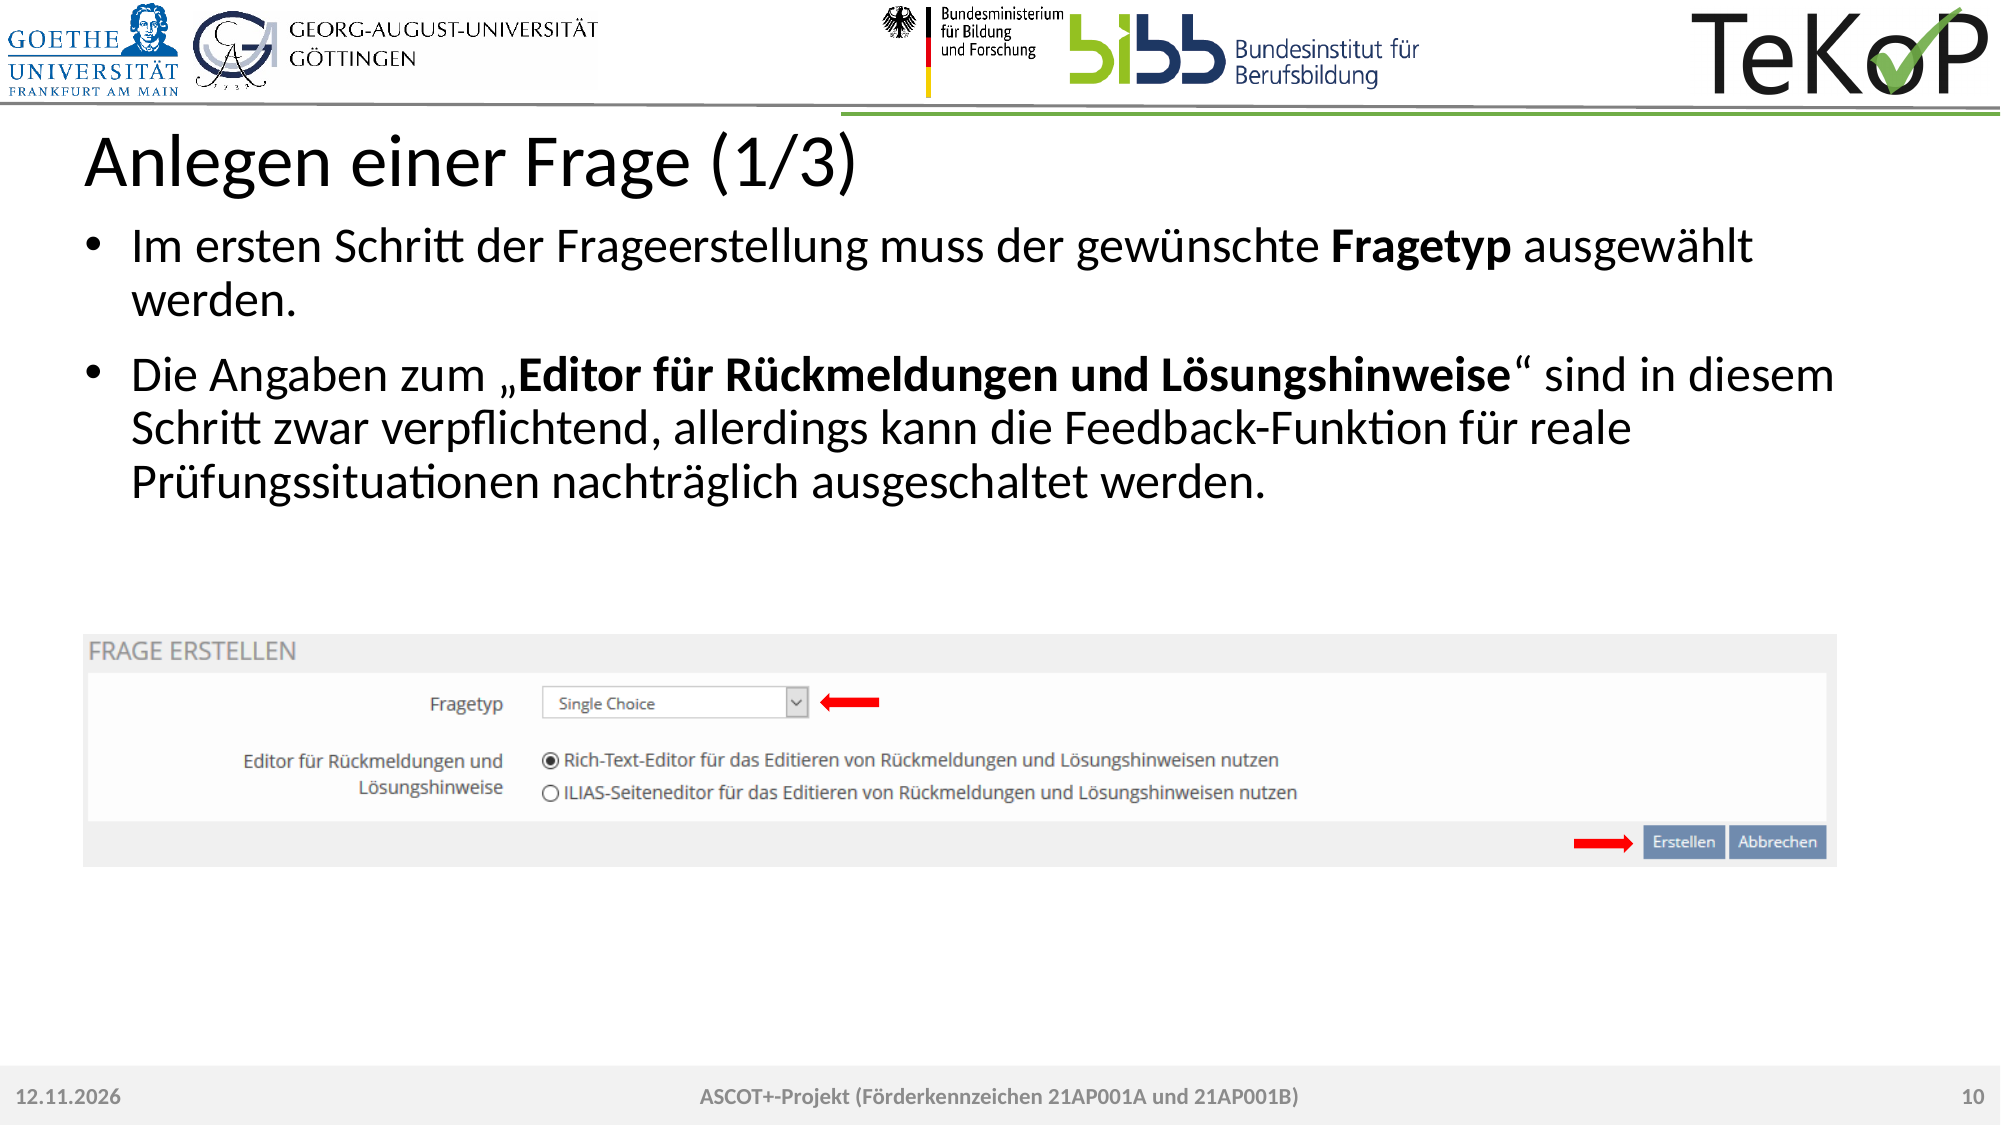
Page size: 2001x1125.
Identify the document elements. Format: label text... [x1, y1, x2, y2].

picture [83, 634, 1837, 867]
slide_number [0, 1065, 450, 1125]
picture [8, 3, 178, 96]
picture [1690, 6, 1990, 96]
slide_number 10 [1550, 1065, 2000, 1125]
picture [1068, 11, 1420, 91]
picture [193, 11, 598, 90]
title Anlegen einer Frage (1/3) [69, 118, 1901, 207]
picture [879, 3, 1064, 99]
list Im ersten Schritt der Frageerstellung muss der gewünschte Fragetyp ausgewählt werden. Die Angaben zum „Editor für Rückmeldungen und Lösungshinweise“ sind in diesem Schritt zwar verpflichtend, allerdings kann die Feedback-Funktion für reale Prüfungssituationen nachträglich ausgeschaltet werden. [69, 211, 1901, 1014]
footer ASCOT+-Projekt (Förderkennzeichen 21AP001A und 21AP001B) [662, 1065, 1338, 1125]
